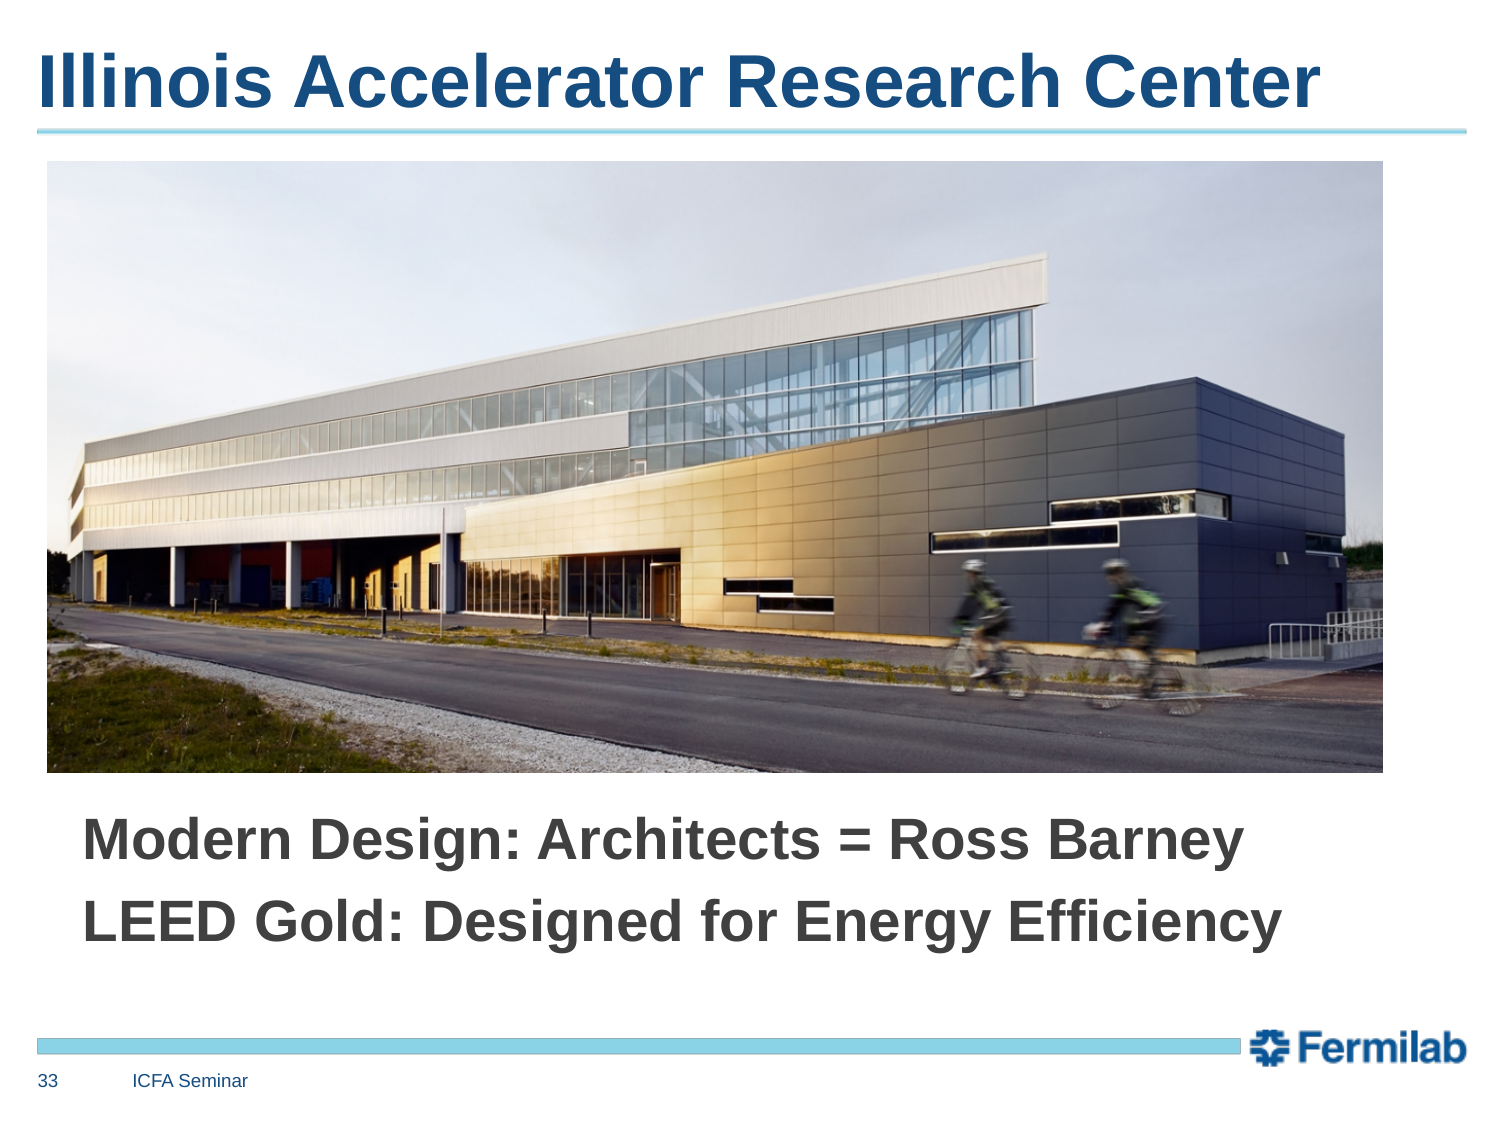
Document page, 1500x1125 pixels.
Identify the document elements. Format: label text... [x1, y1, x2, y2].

text_box Illinois Accelerator Research Center [37, 17, 1463, 123]
footer ICFA Seminar [132, 1068, 1014, 1109]
slide_number 33 [37, 1068, 111, 1109]
picture [47, 160, 1383, 773]
text_box Modern Design: Architects = Ross Barney LEED Gold: Designed for Energy Efficiency [67, 793, 1429, 1030]
